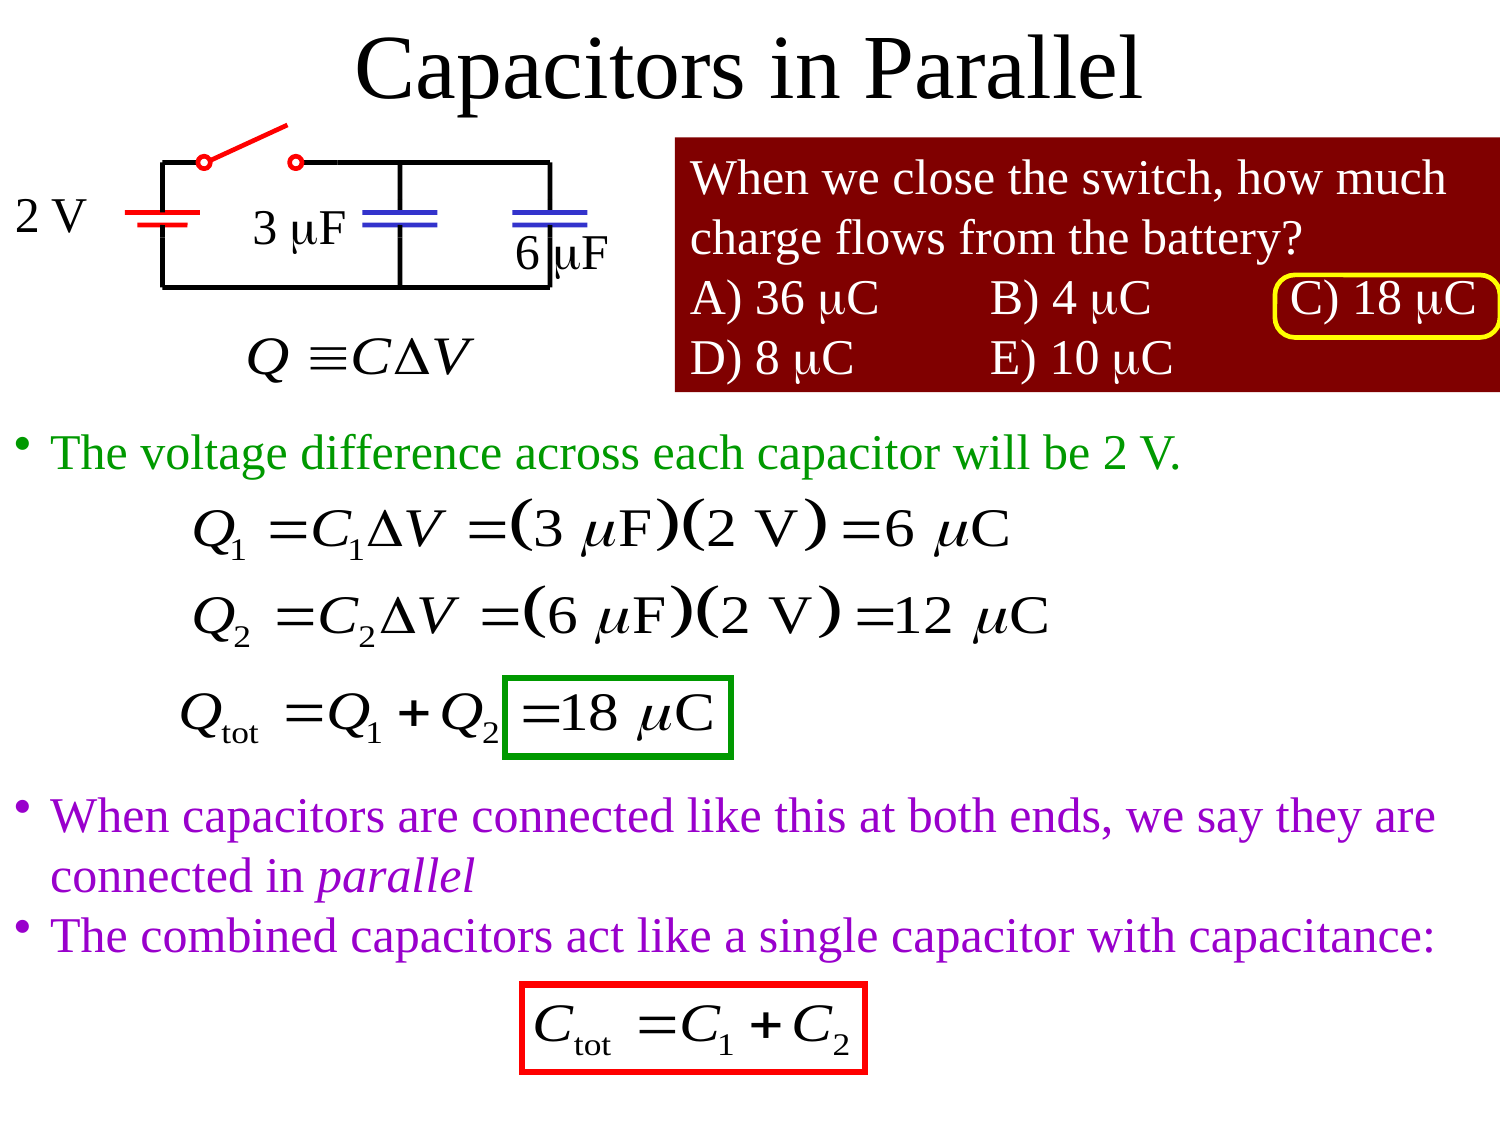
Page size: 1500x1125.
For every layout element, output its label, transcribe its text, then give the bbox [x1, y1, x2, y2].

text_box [524, 987, 863, 1069]
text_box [183, 487, 1022, 574]
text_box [124, 199, 201, 238]
text_box The voltage difference across each capacitor will be 2 V. [0, 412, 1500, 488]
text_box [1274, 274, 1500, 338]
text_box When capacitors are connected like this at both ends, we say they are connected in parallel The combined capacitors act like a single capacitor with capacitance: [0, 774, 1500, 970]
text_box 6 F [499, 212, 638, 288]
text_box 3 F [237, 187, 375, 263]
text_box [162, 124, 338, 169]
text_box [183, 574, 1063, 666]
text_box 2 V [0, 174, 138, 250]
text_box When we close the switch, how much charge flows from the battery? A) 36 C B) 4 C C) 18 C D) 8 C E) 10 C [674, 137, 1500, 393]
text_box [507, 680, 728, 754]
text_box Capacitors in Parallel [0, 0, 1500, 125]
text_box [530, 180, 569, 257]
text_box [380, 180, 419, 257]
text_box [237, 324, 488, 398]
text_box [171, 674, 509, 757]
